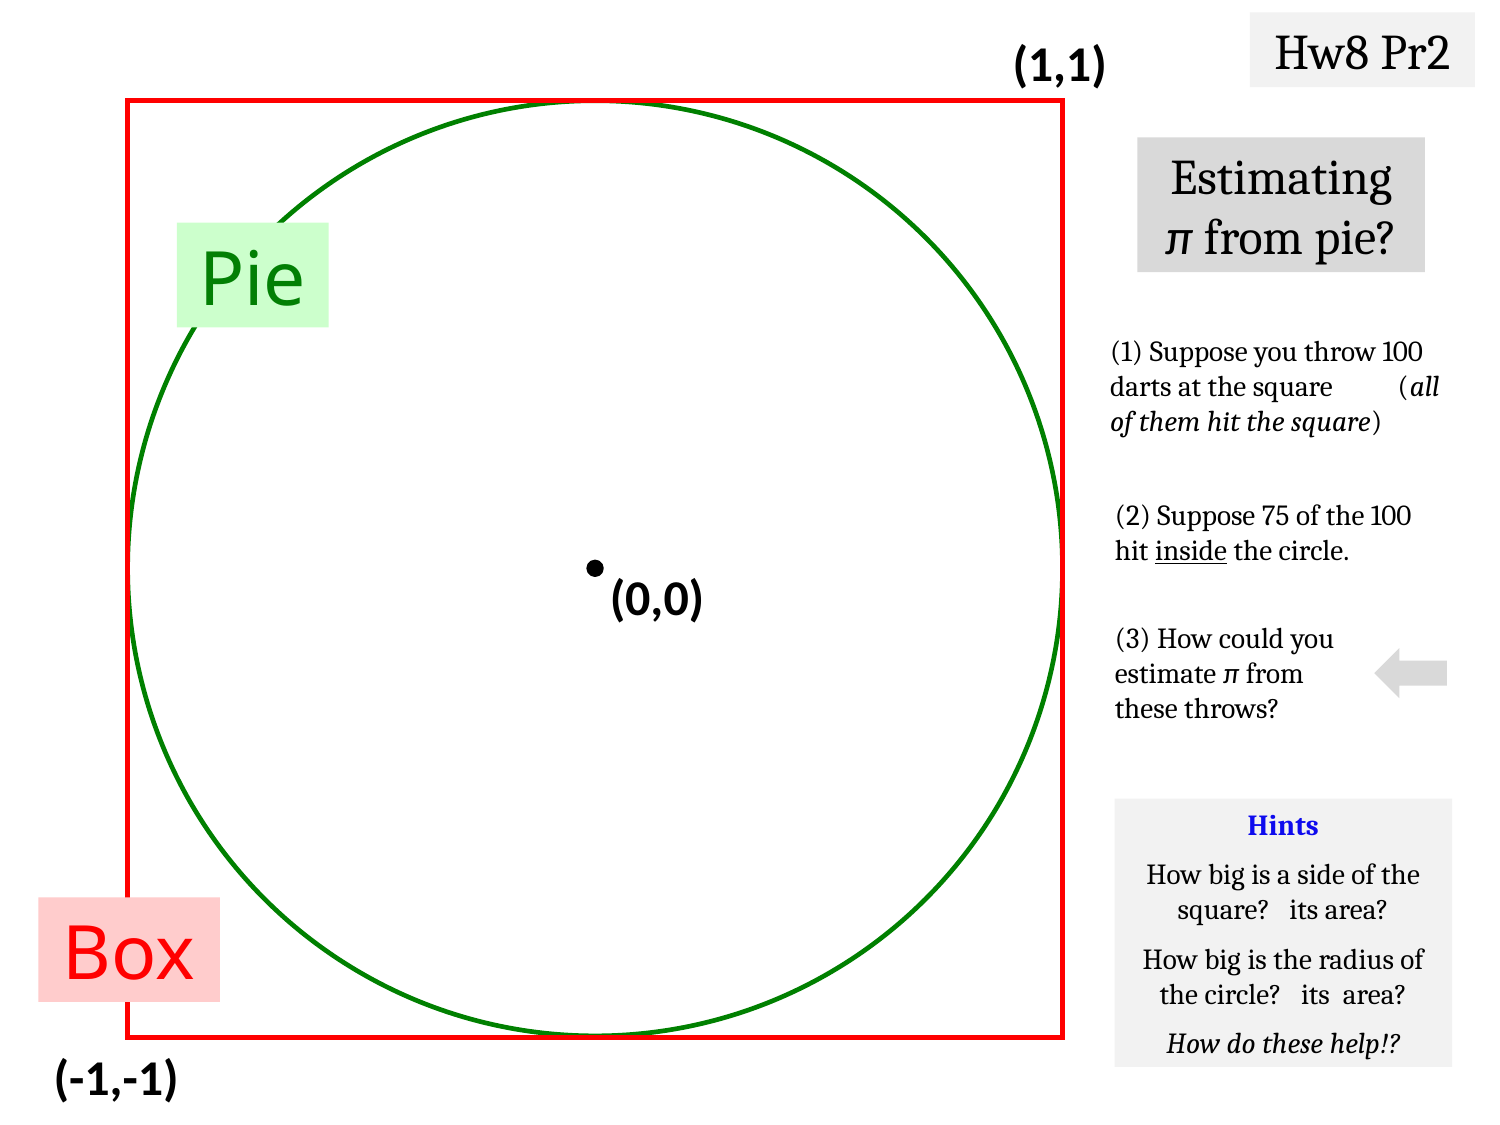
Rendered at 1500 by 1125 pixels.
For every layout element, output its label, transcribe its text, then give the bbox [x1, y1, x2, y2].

text_box [1374, 648, 1447, 699]
text_box (1,1) [982, 24, 1138, 99]
text_box [127, 100, 1063, 1038]
text_box (1) Suppose you throw 100 darts at the square (all of them hit the square) [1095, 324, 1463, 445]
text_box Box [38, 897, 220, 1002]
text_box Hw8 Pr2 [1249, 12, 1475, 88]
text_box [587, 561, 603, 576]
text_box (0,0) [579, 558, 735, 633]
text_box Estimating π from pie? [1137, 137, 1425, 273]
text_box (3) How could you estimate π from these throws? [1100, 612, 1375, 733]
text_box Hints How big is a side of the square? its area? How big is the radius of the circle? its area? How do these help!? [1114, 798, 1453, 1067]
text_box (-1,-1) [24, 1038, 208, 1114]
text_box (2) Suppose 75 of the 100 hit inside the circle. [1100, 489, 1430, 574]
text_box Pie [176, 222, 329, 328]
